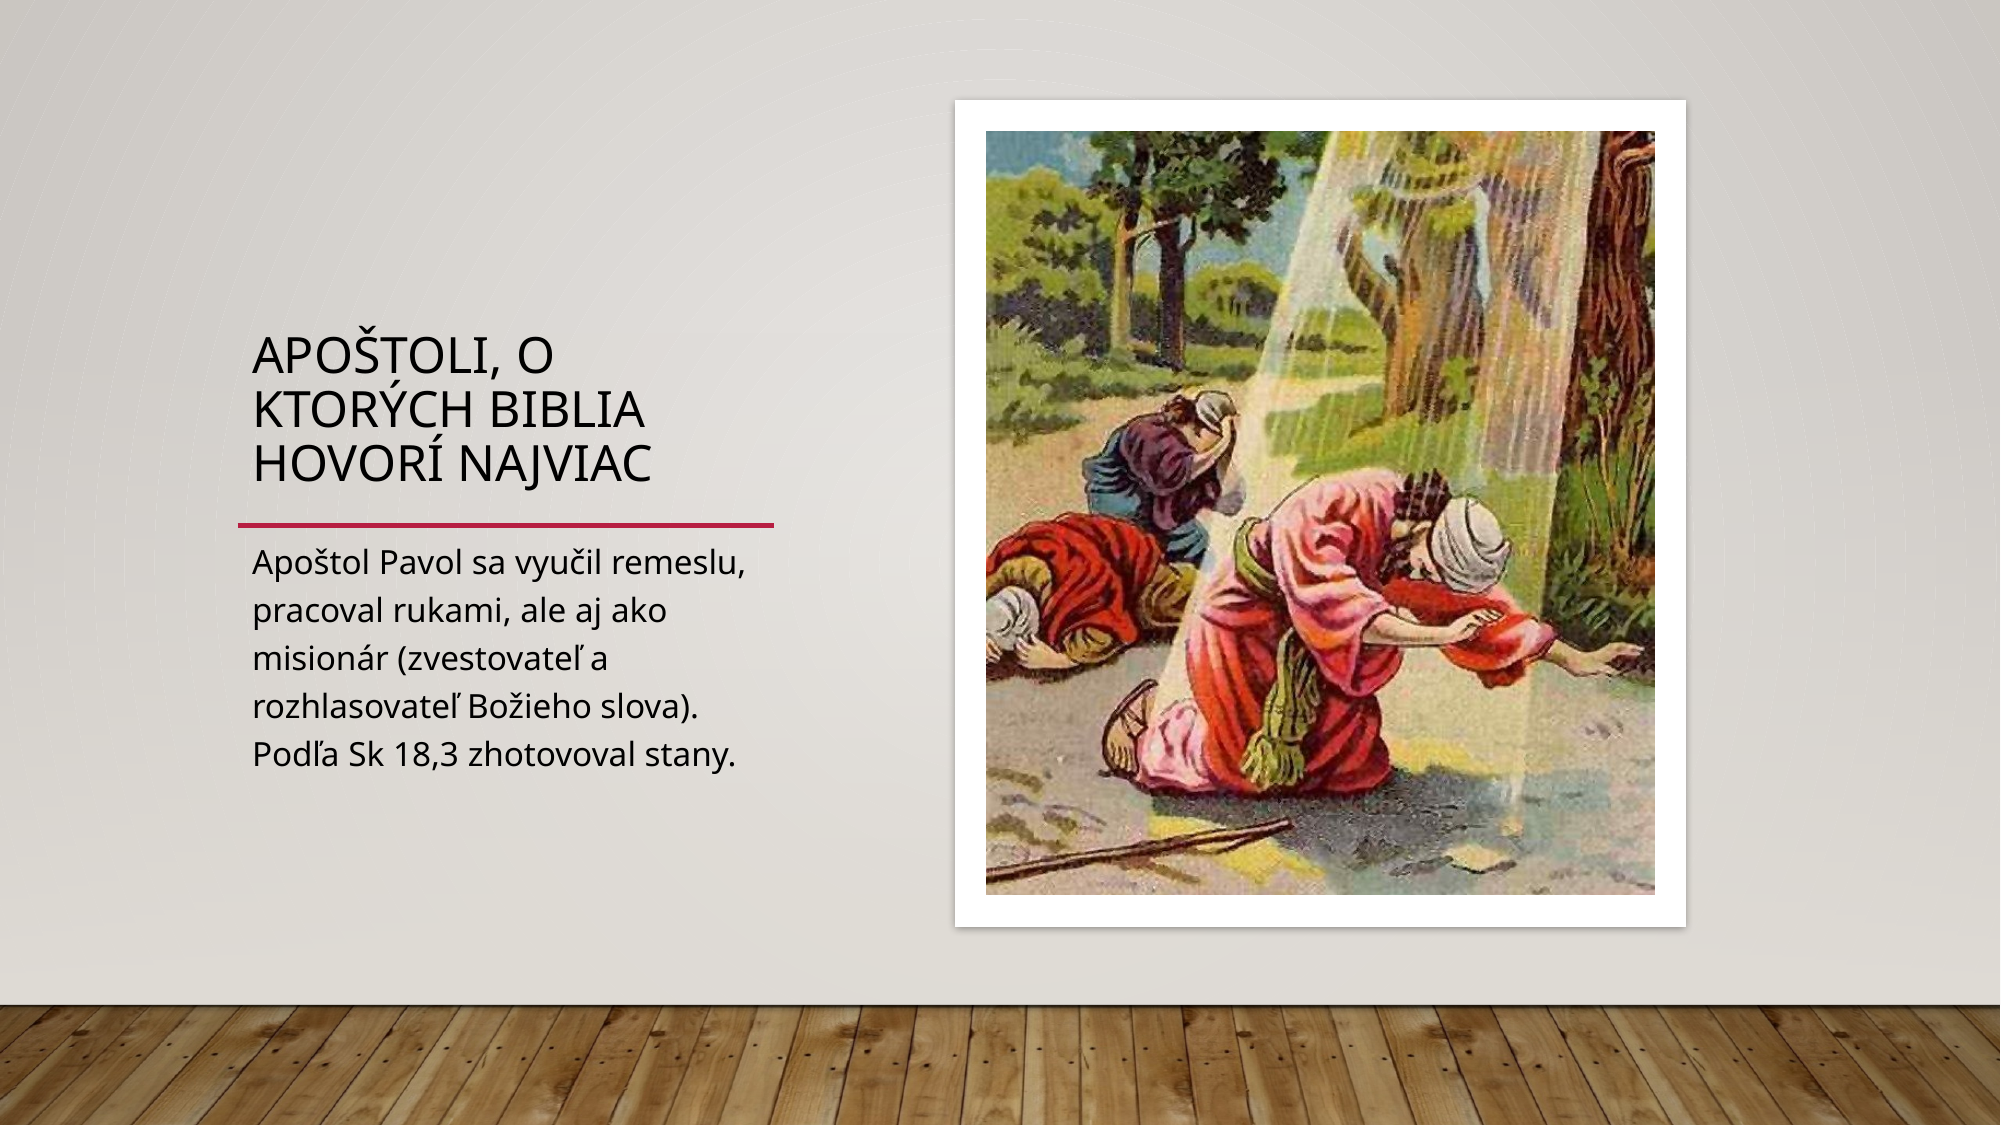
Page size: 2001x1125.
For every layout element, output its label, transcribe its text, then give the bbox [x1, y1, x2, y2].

list Apoštol Pavol sa vyučil remeslu, pracoval rukami, ale aj ako misionár (zvestovateľ a rozhlasovateľ Božieho slova). Podľa Sk 18,3 zhotovoval stany. [236, 525, 775, 895]
picture [0, 1005, 2000, 1125]
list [986, 130, 1655, 896]
title Apoštoli, o ktorých Biblia hovorí najviac [236, 131, 774, 500]
